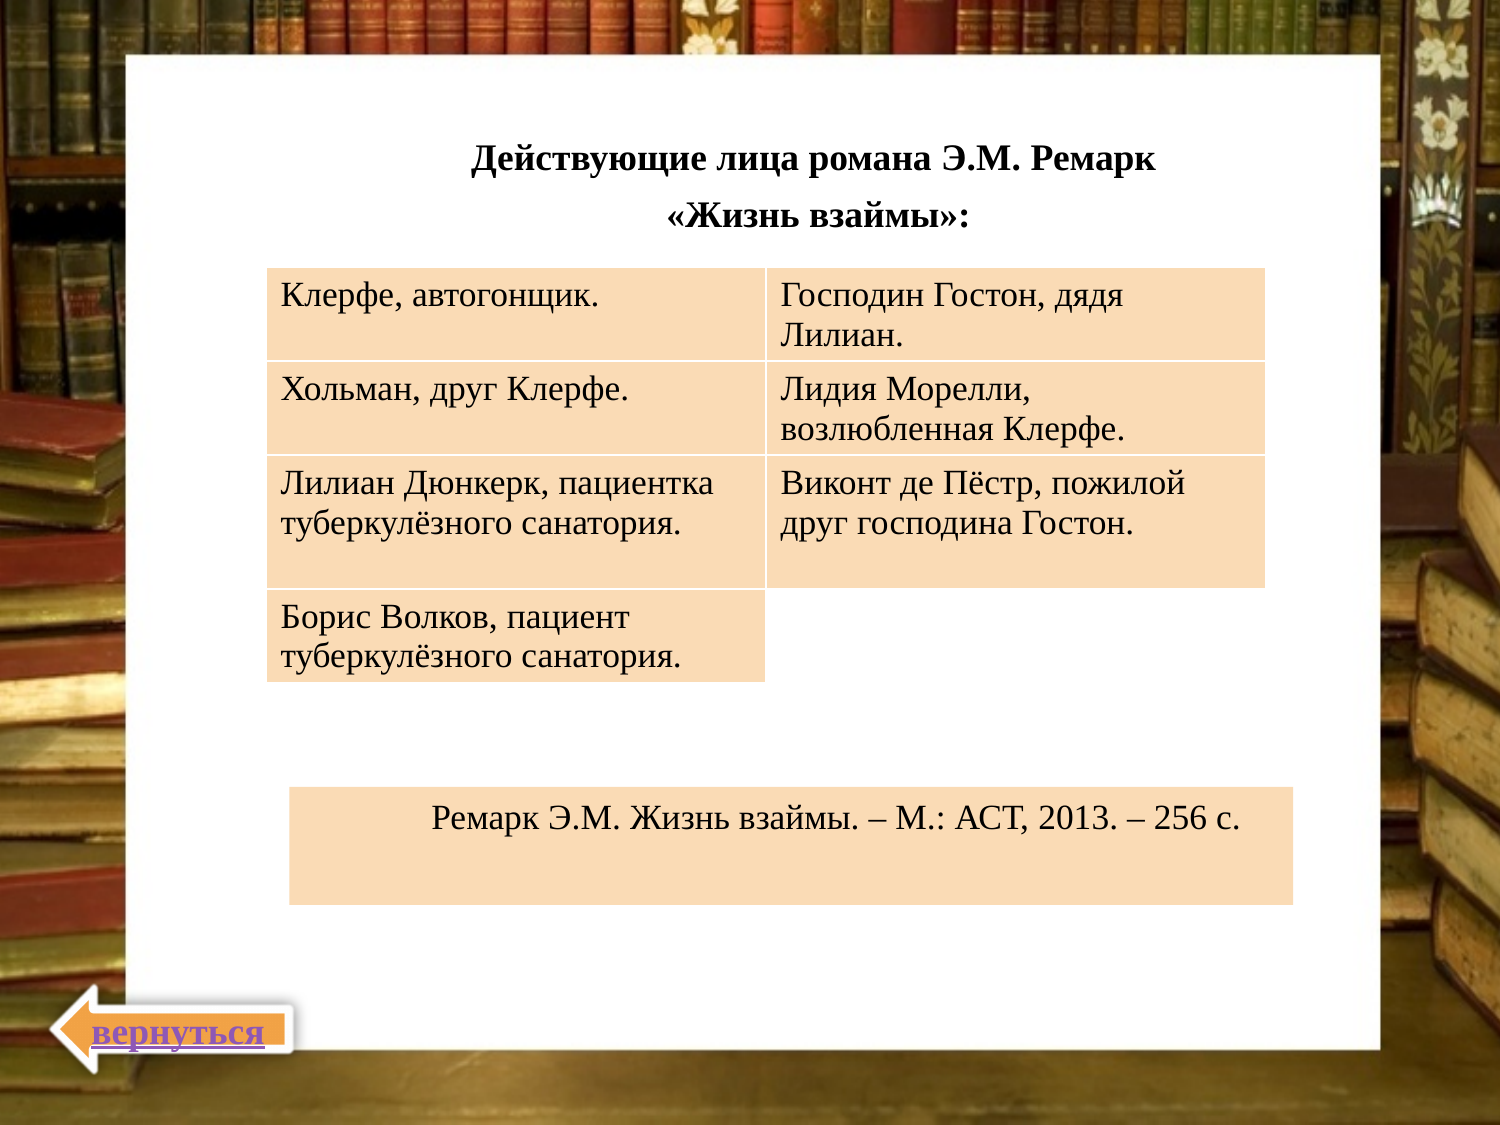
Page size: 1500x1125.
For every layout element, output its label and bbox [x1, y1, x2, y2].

picture [0, 0, 1500, 1125]
text_box [54, 989, 288, 1069]
